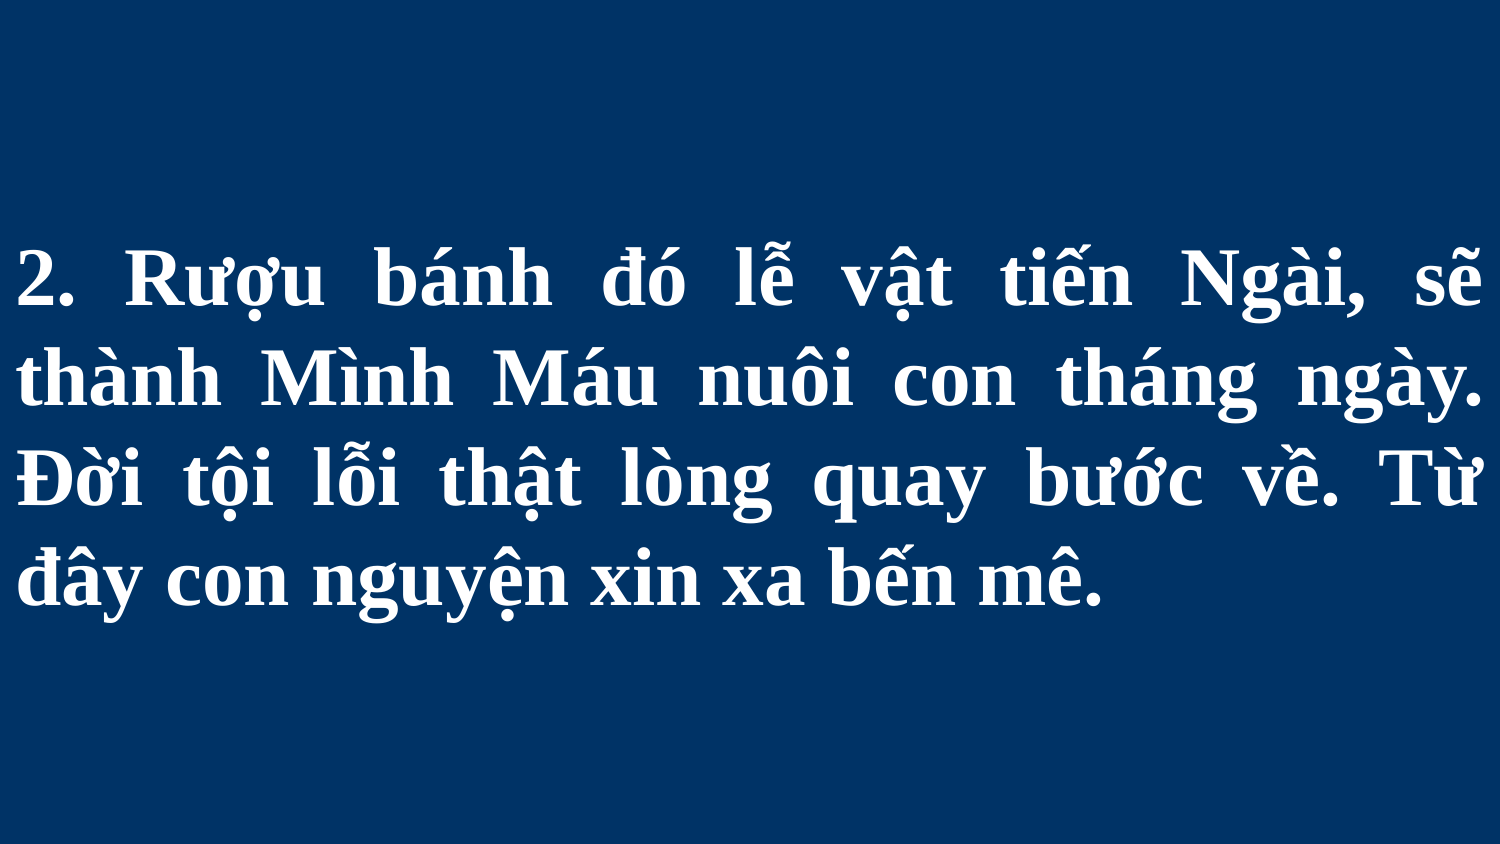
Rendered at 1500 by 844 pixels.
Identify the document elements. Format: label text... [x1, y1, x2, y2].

title 2. Rượu bánh đó lễ vật tiến Ngài, sẽ thành Mình Máu nuôi con tháng ngày. Đời tội lỗi thật lòng quay bước về. Từ đây con nguyện xin xa bến mê. [0, 0, 1500, 844]
